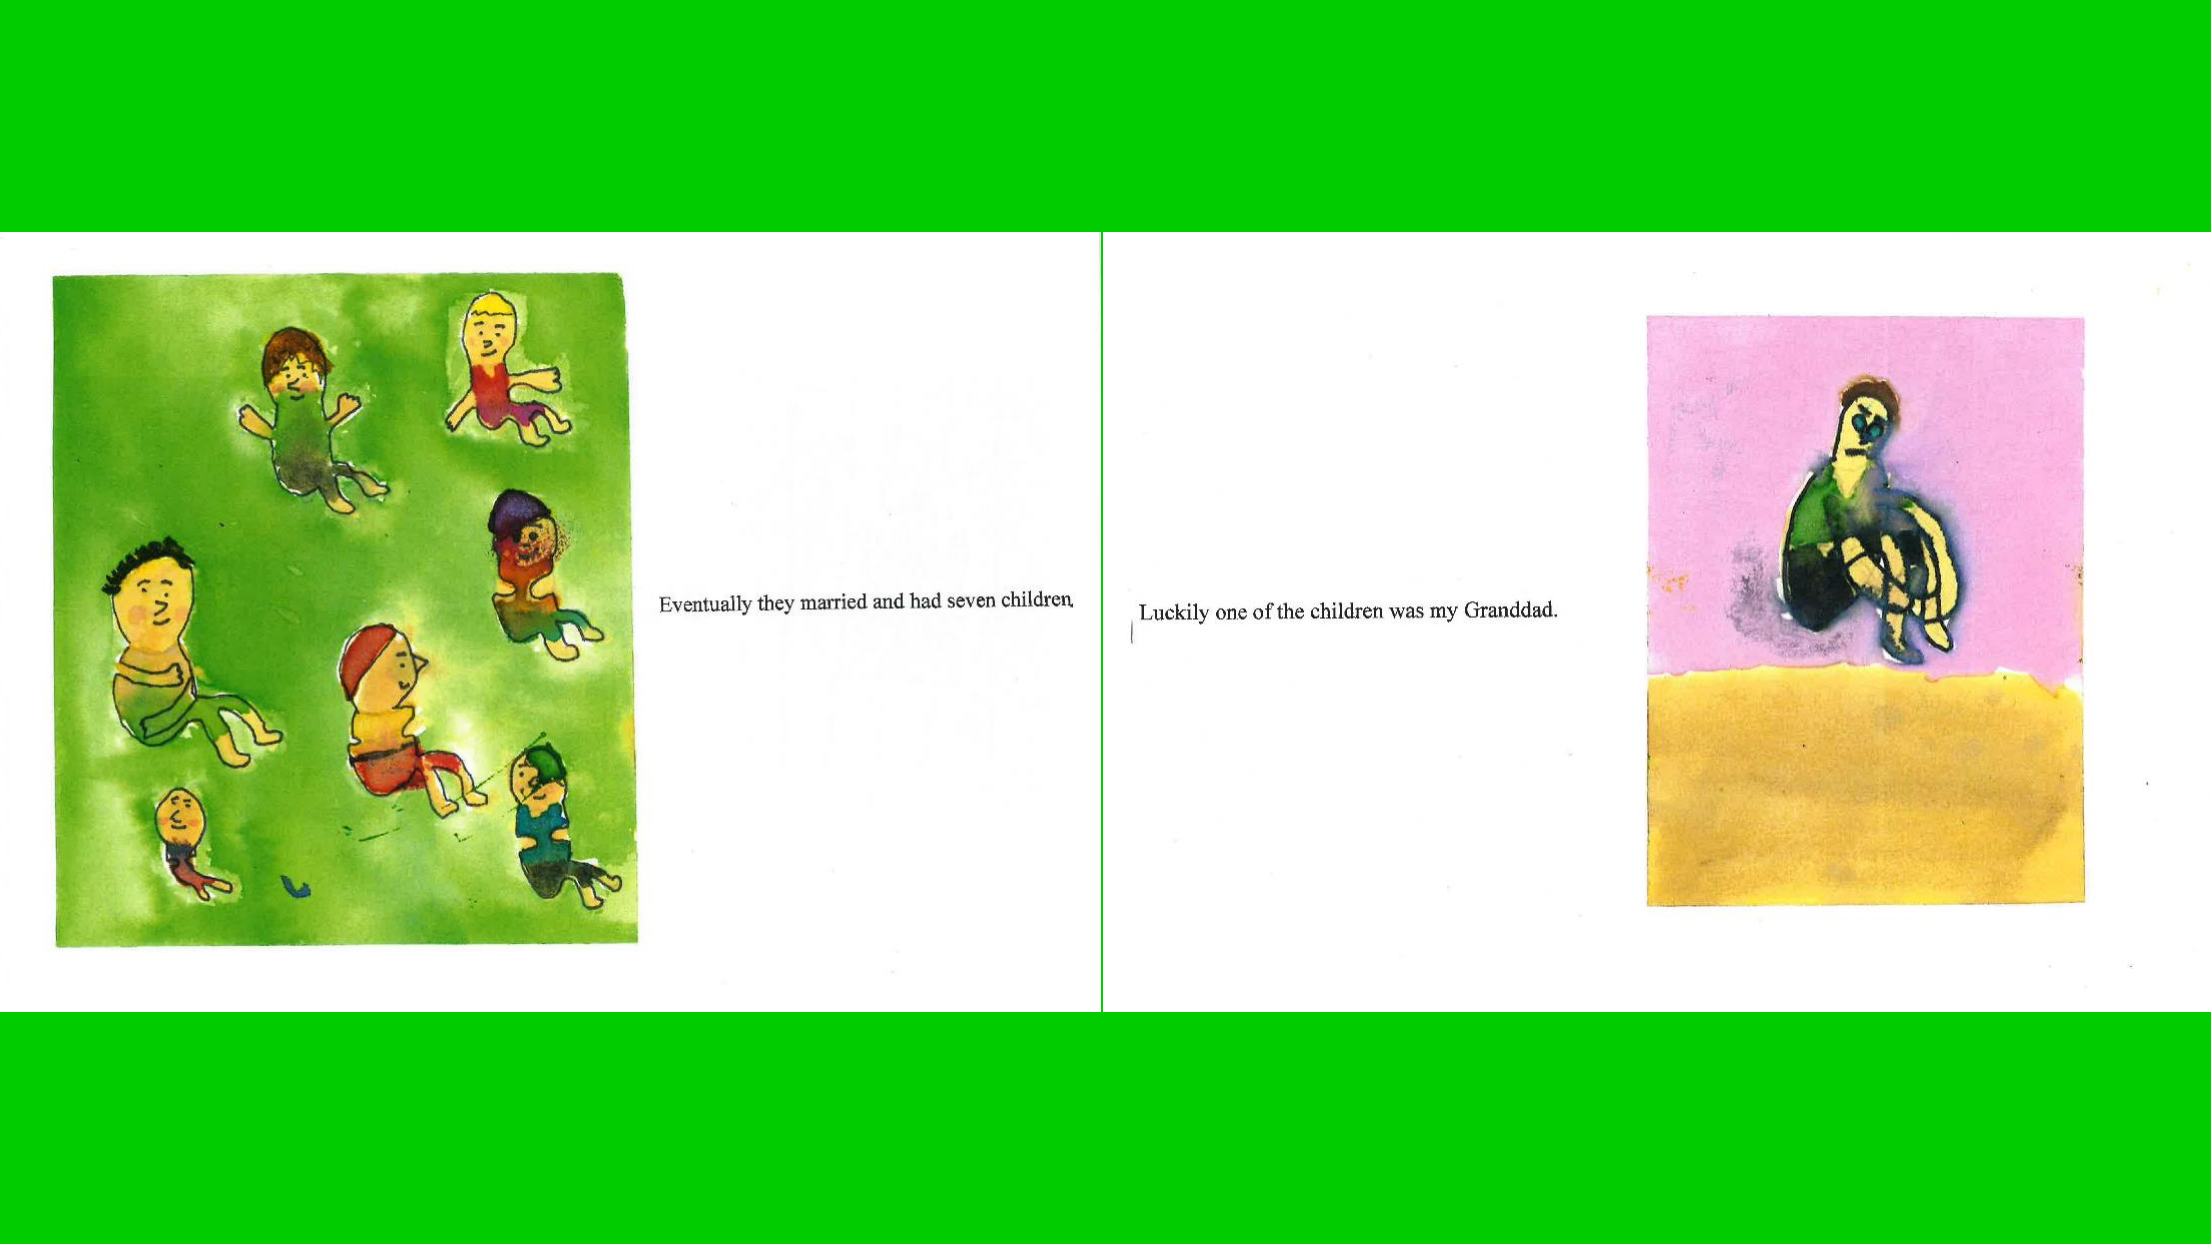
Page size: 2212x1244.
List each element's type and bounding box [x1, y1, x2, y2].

picture [1102, 231, 2212, 1012]
picture [0, 231, 1101, 1012]
